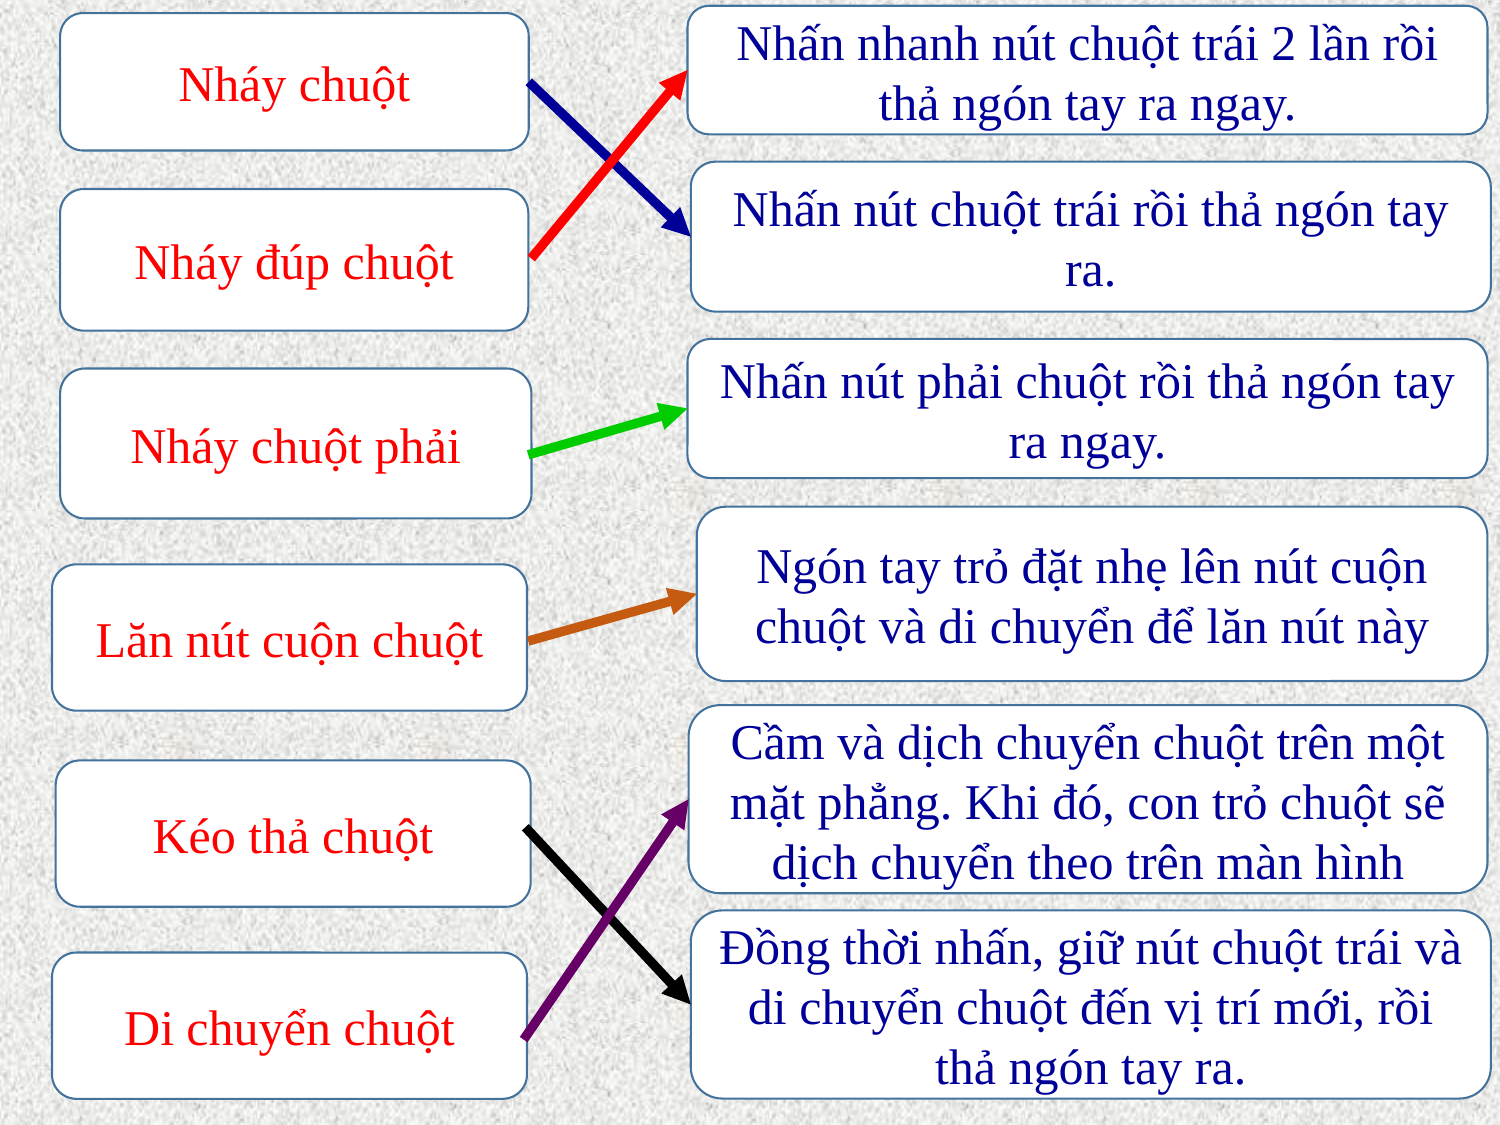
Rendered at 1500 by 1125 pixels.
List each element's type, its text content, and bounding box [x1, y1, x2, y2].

text_box Ngón tay trỏ đặt nhẹ lên nút cuộn chuột và di chuyển để lăn nút này [695, 505, 1489, 683]
text_box Nháy đúp chuột [59, 187, 530, 332]
text_box Cầm và dịch chuyển chuột trên một mặt phẳng. Khi đó, con trỏ chuột sẽ dịch chuyển theo trên màn hình [687, 704, 1489, 895]
text_box Đồng thời nhấn, giữ nút chuột trái và di chuyển chuột đến vị trí mới, rồi thả ngón tay ra. [689, 909, 1492, 1100]
text_box Kéo thả chuột [54, 759, 532, 908]
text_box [528, 408, 688, 455]
text_box Nháy chuột phải [59, 367, 533, 520]
text_box Di chuyển chuột [50, 951, 529, 1100]
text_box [531, 70, 688, 259]
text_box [523, 799, 689, 1040]
text_box Nhấn nút phải chuột rồi thả ngón tay ra ngay. [686, 337, 1489, 480]
text_box Nhấn nút chuột trái rồi thả ngón tay ra. [689, 160, 1492, 313]
text_box Nhấn nhanh nút chuột trái 2 lần rồi thả ngón tay ra ngay. [686, 4, 1489, 136]
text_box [528, 593, 697, 642]
picture [0, 0, 1500, 1125]
text_box Nháy chuột [59, 12, 530, 152]
text_box Lăn nút cuộn chuột [50, 563, 529, 712]
